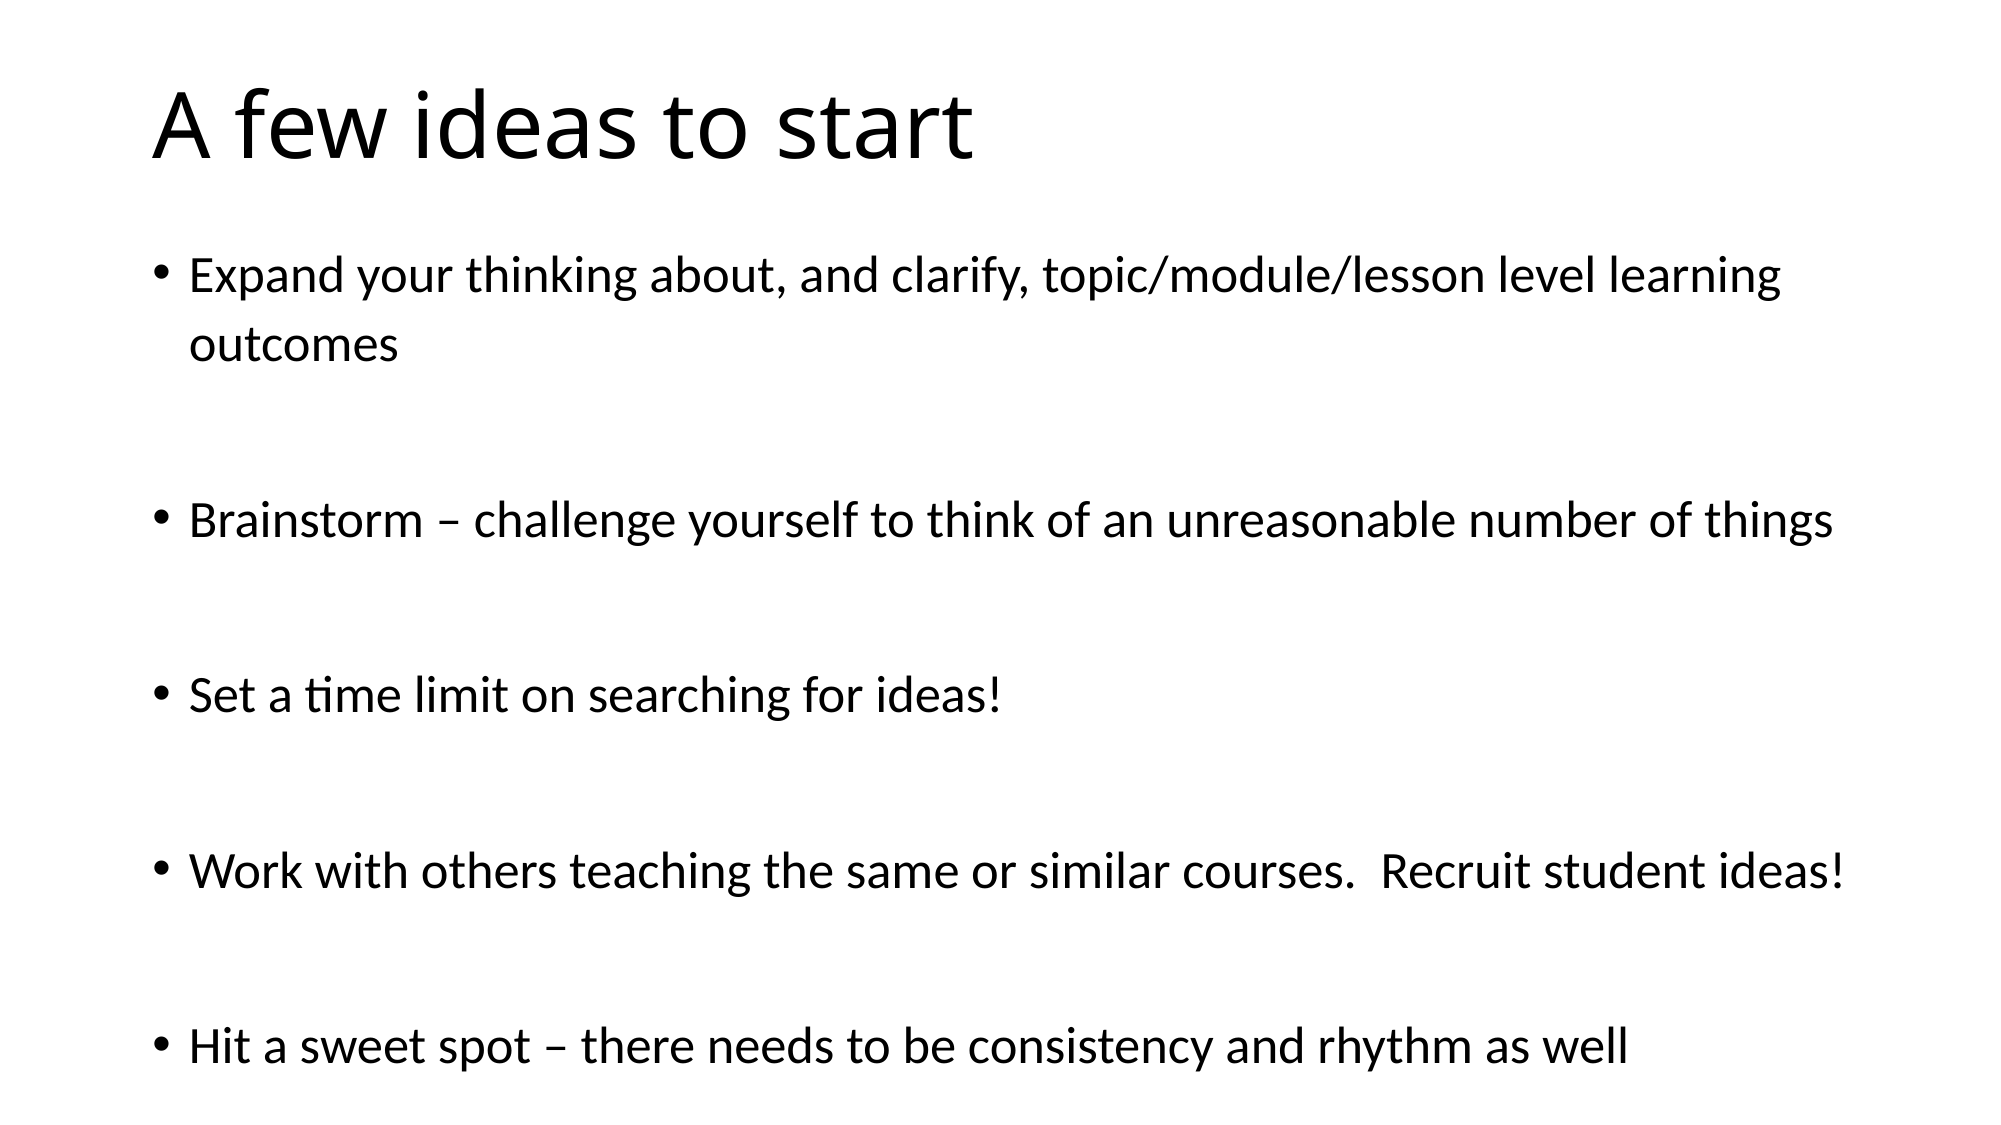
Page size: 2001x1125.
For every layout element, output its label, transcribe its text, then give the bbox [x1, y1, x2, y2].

title A few ideas to start [137, 59, 1863, 198]
list Expand your thinking about, and clarify, topic/module/lesson level learning outcomes Brainstorm – challenge yourself to think of an unreasonable number of things Set a time limit on searching for ideas! Work with others teaching the same or similar courses. Recruit student ideas! Hit a sweet spot – there needs to be consistency and rhythm as well [137, 226, 1948, 1098]
